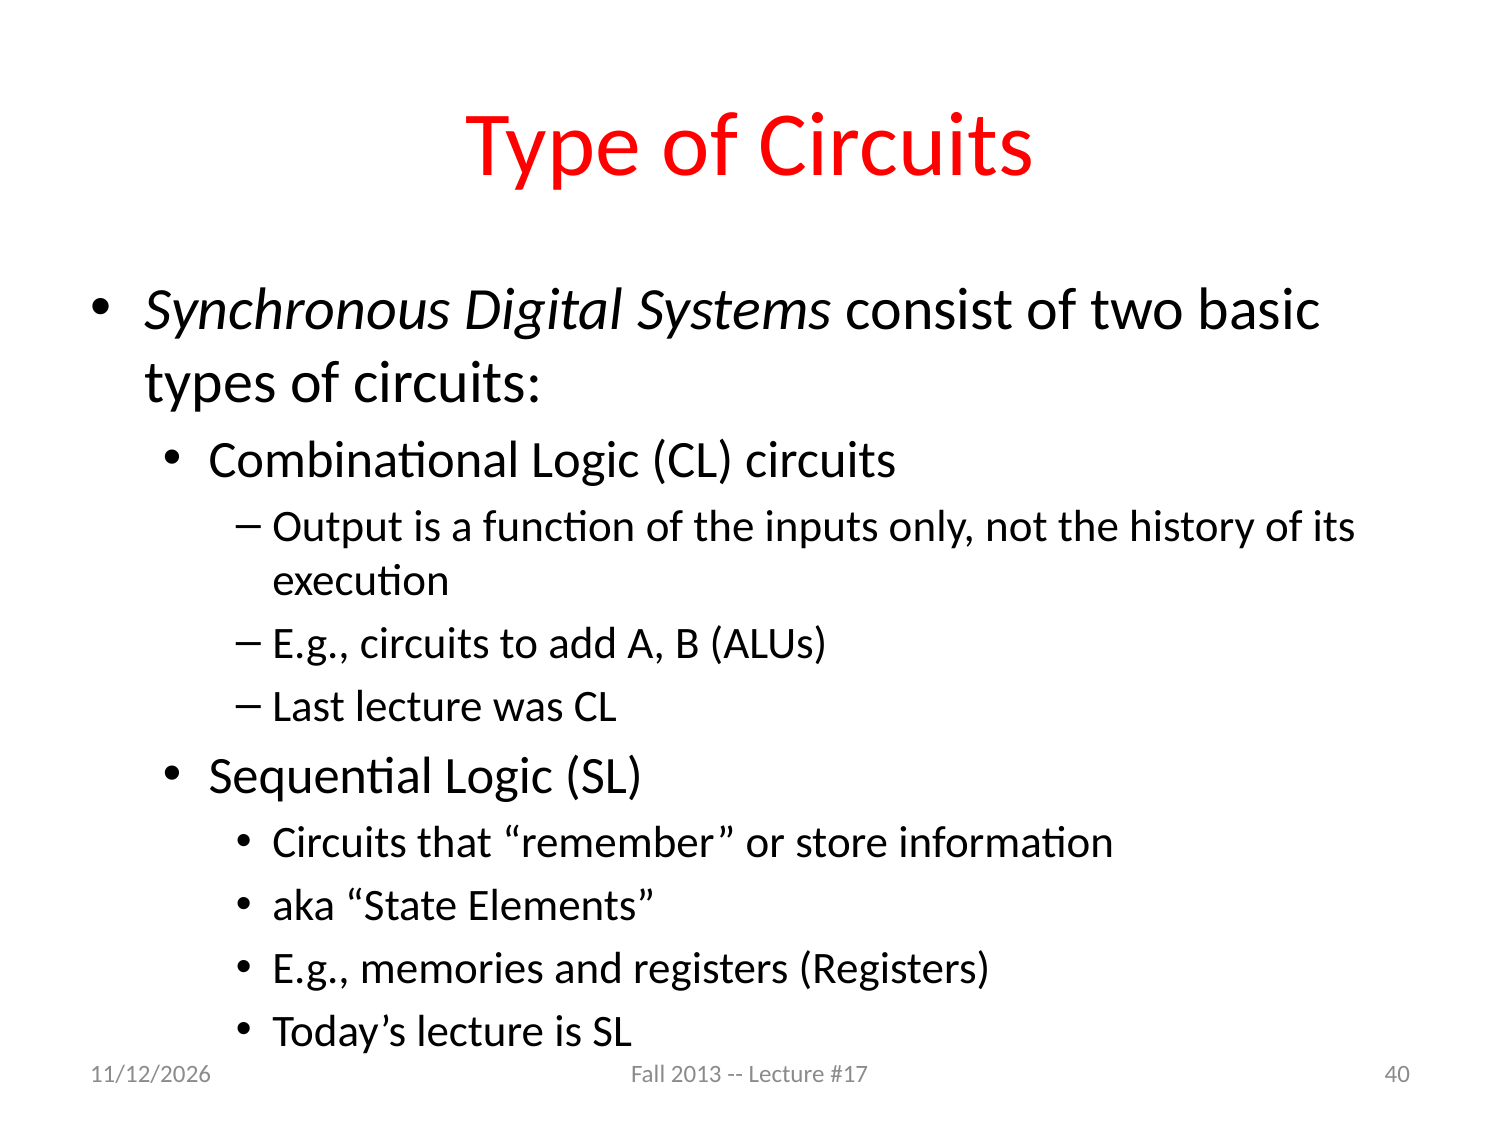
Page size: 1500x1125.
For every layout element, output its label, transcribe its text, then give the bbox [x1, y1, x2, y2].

list Synchronous Digital Systems consist of two basic types of circuits: Combinational Logic (CL) circuits Output is a function of the inputs only, not the history of its execution E.g., circuits to add A, B (ALUs) Last lecture was CL Sequential Logic (SL) Circuits that “remember” or store information aka “State Elements” E.g., memories and registers (Registers) Today’s lecture is SL [75, 262, 1425, 1064]
slide_number 40 [1074, 1042, 1425, 1103]
title Type of Circuits [75, 45, 1425, 233]
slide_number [75, 1042, 425, 1103]
footer Fall 2013 -- Lecture #17 [512, 1042, 988, 1103]
